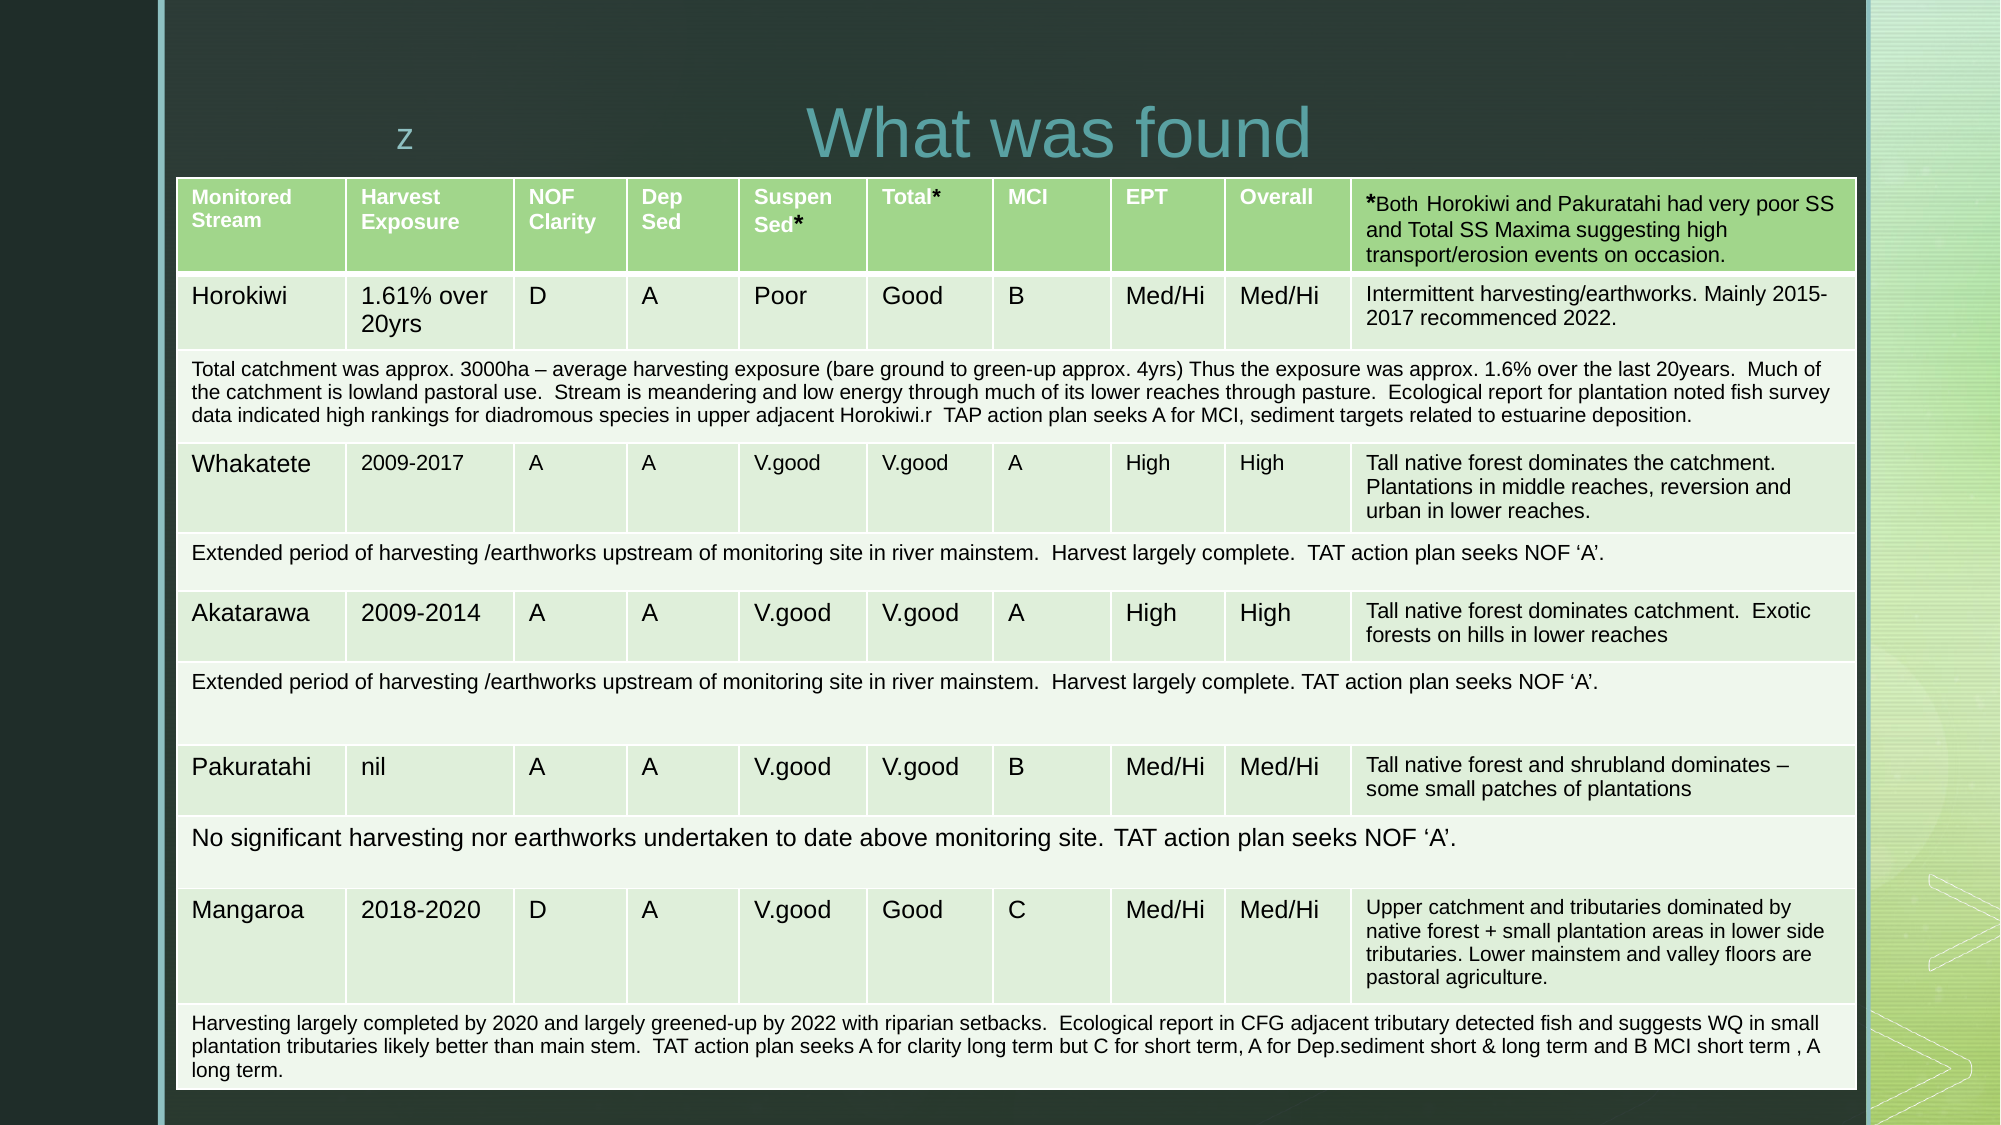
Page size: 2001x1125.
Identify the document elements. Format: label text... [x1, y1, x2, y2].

table_cell A [628, 746, 738, 815]
table_cell Med/Hi [1226, 889, 1350, 1003]
table_cell Good [868, 889, 992, 1003]
table_cell Tall native forest and shrubland dominates – some small patches of plantations [1352, 746, 1855, 815]
table_cell Med/Hi [1226, 277, 1350, 349]
table_header EPT [1112, 179, 1224, 271]
table_cell V.good [868, 444, 992, 532]
table_cell Extended period of harvesting /earthworks upstream of monitoring site in river mainstem. Harvest largely complete. TAT action plan seeks NOF ‘A’. [178, 663, 1855, 744]
table_cell Intermittent harvesting/earthworks. Mainly 2015-2017 recommenced 2022. [1352, 277, 1855, 349]
table_cell Med/Hi [1226, 746, 1350, 815]
table_cell nil [347, 746, 513, 815]
table_header Overall [1226, 179, 1350, 271]
table_cell Med/Hi [1112, 746, 1224, 815]
table_cell C [994, 889, 1110, 1003]
table_cell Pakuratahi [178, 746, 345, 815]
table_cell A [515, 746, 626, 815]
table_cell Good [868, 277, 992, 349]
table_cell Poor [740, 277, 866, 349]
table_cell Whakatete [178, 444, 345, 532]
table_cell Tall native forest dominates catchment. Exotic forests on hills in lower reaches [1352, 592, 1855, 661]
table_cell Extended period of harvesting /earthworks upstream of monitoring site in river mainstem. Harvest largely complete. TAT action plan seeks NOF ‘A’. [178, 534, 1855, 590]
table_cell D [515, 889, 626, 1003]
table_cell A [628, 592, 738, 661]
table_cell V.good [740, 444, 866, 532]
table_cell Harvesting largely completed by 2020 and largely greened-up by 2022 with riparian setbacks. Ecological report in CFG adjacent tributary detected fish and suggests WQ in small plantation tributaries likely better than main stem. TAT action plan seeks A for clarity long term but C for short term, A for Dep.sediment short & long term and B MCI short term , A long term. [178, 1005, 1855, 1088]
picture [1871, 0, 2001, 1125]
table_cell B [994, 277, 1110, 349]
table_cell Med/Hi [1112, 277, 1224, 349]
table_header Total* [868, 179, 992, 271]
table_cell A [994, 444, 1110, 532]
table_cell High [1226, 444, 1350, 532]
table_cell 2018-2020 [347, 889, 513, 1003]
table_cell A [628, 444, 738, 532]
table_cell Akatarawa [178, 592, 345, 661]
table_cell 2009-2017 [347, 444, 513, 532]
table_cell Total catchment was approx. 3000ha – average harvesting exposure (bare ground to green-up approx. 4yrs) Thus the exposure was approx. 1.6% over the last 20years. Much of the catchment is lowland pastoral use. Stream is meandering and low energy through much of its lower reaches through pasture. Ecological report for plantation noted fish survey data indicated high rankings for diadromous species in upper adjacent Horokiwi.r TAP action plan seeks A for MCI, sediment targets related to estuarine deposition. [178, 351, 1855, 442]
table_cell 1.61% over 20yrs [347, 277, 513, 349]
table_cell Med/Hi [1112, 889, 1224, 1003]
table_cell D [515, 277, 626, 349]
table_cell A [628, 889, 738, 1003]
table_cell B [994, 746, 1110, 815]
table_header Monitored Stream [178, 179, 345, 271]
table_cell No significant harvesting nor earthworks undertaken to date above monitoring site. TAT action plan seeks NOF ‘A’. [178, 817, 1855, 888]
table_cell V.good [740, 746, 866, 815]
table_cell V.good [740, 889, 866, 1003]
table_cell Upper catchment and tributaries dominated by native forest + small plantation areas in lower side tributaries. Lower mainstem and valley floors are pastoral agriculture. [1352, 889, 1855, 1003]
table_cell A [515, 444, 626, 532]
table_cell High [1112, 444, 1224, 532]
table_cell V.good [868, 746, 992, 815]
table_cell V.good [740, 592, 866, 661]
title What was found [407, 89, 1712, 177]
table_cell 2009-2014 [347, 592, 513, 661]
table_header *Both Horokiwi and Pakuratahi had very poor SS and Total SS Maxima suggesting high transport/erosion events on occasion. [1352, 179, 1855, 271]
table_cell Tall native forest dominates the catchment. Plantations in middle reaches, reversion and urban in lower reaches. [1352, 444, 1855, 532]
table_cell Horokiwi [178, 277, 345, 349]
table_header NOF Clarity [515, 179, 626, 271]
table_header Suspen Sed* [740, 179, 866, 271]
table_header Dep Sed [628, 179, 738, 271]
table_cell A [994, 592, 1110, 661]
table_cell V.good [868, 592, 992, 661]
table_cell A [628, 277, 738, 349]
table_cell A [515, 592, 626, 661]
table_cell Mangaroa [178, 889, 345, 1003]
table_cell High [1226, 592, 1350, 661]
table_header MCI [994, 179, 1110, 271]
table_cell High [1112, 592, 1224, 661]
table_header Harvest Exposure [347, 179, 513, 271]
